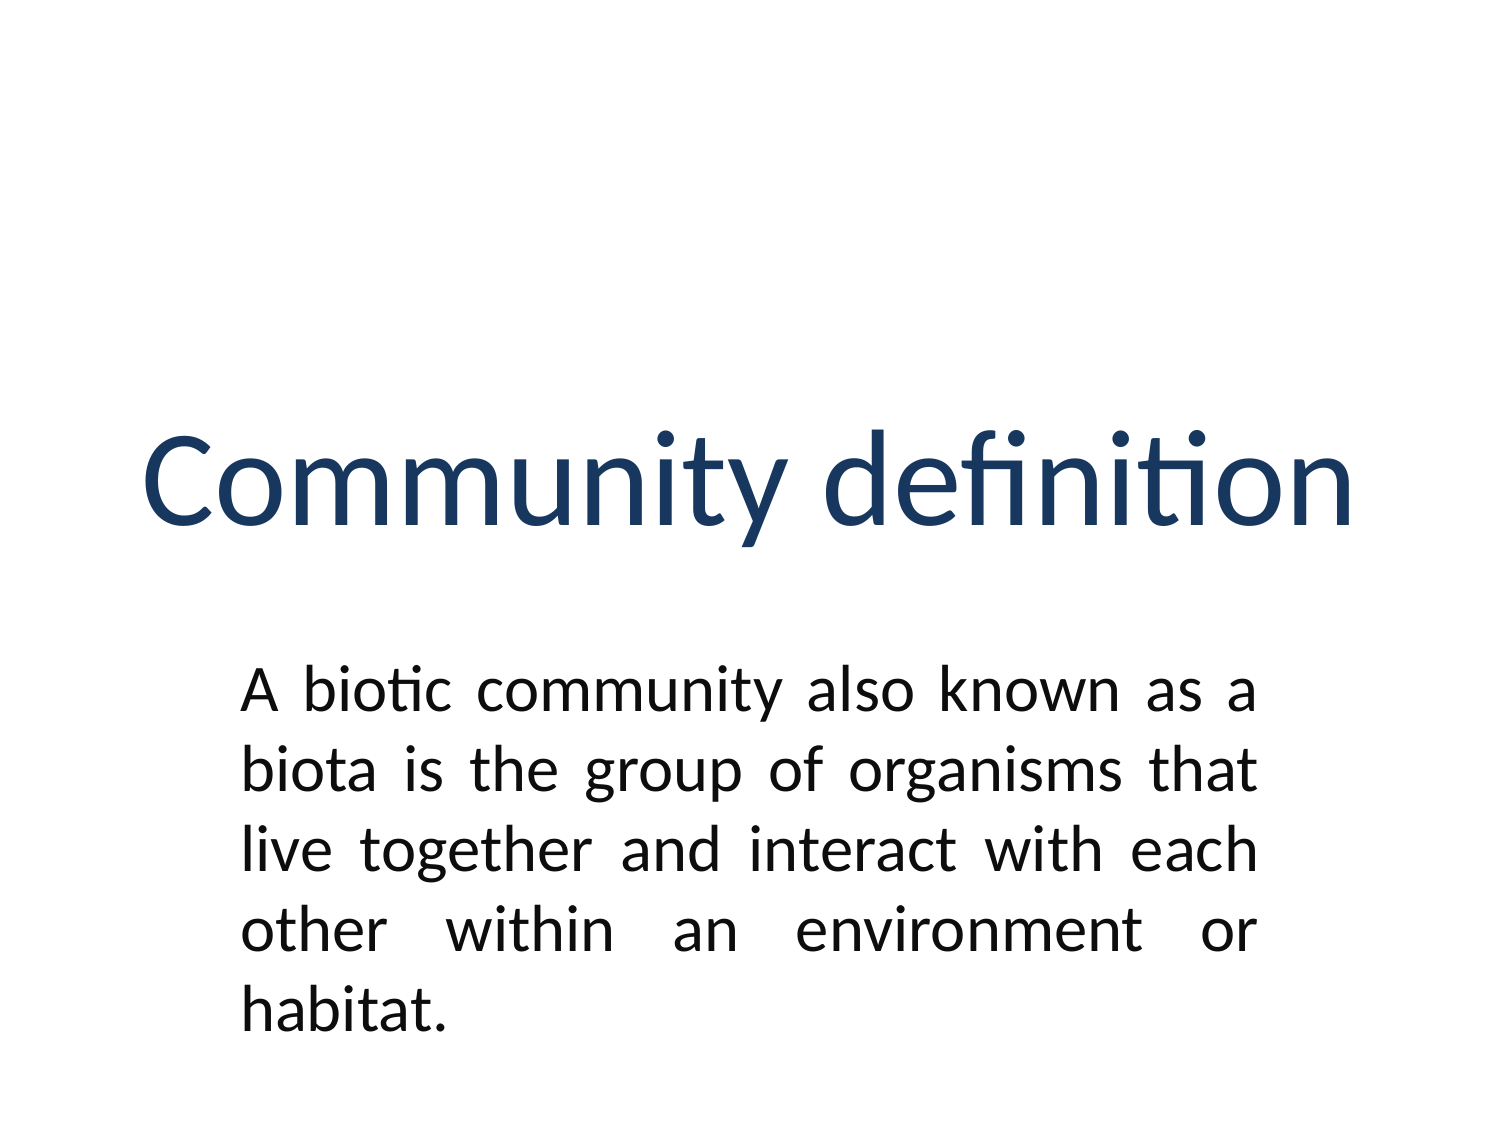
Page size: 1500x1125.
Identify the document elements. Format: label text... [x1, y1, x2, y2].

title Community definition [112, 349, 1388, 591]
subtitle A biotic community also known as a biota is the group of organisms that live together and interact with each other within an environment or habitat. [225, 637, 1275, 925]
